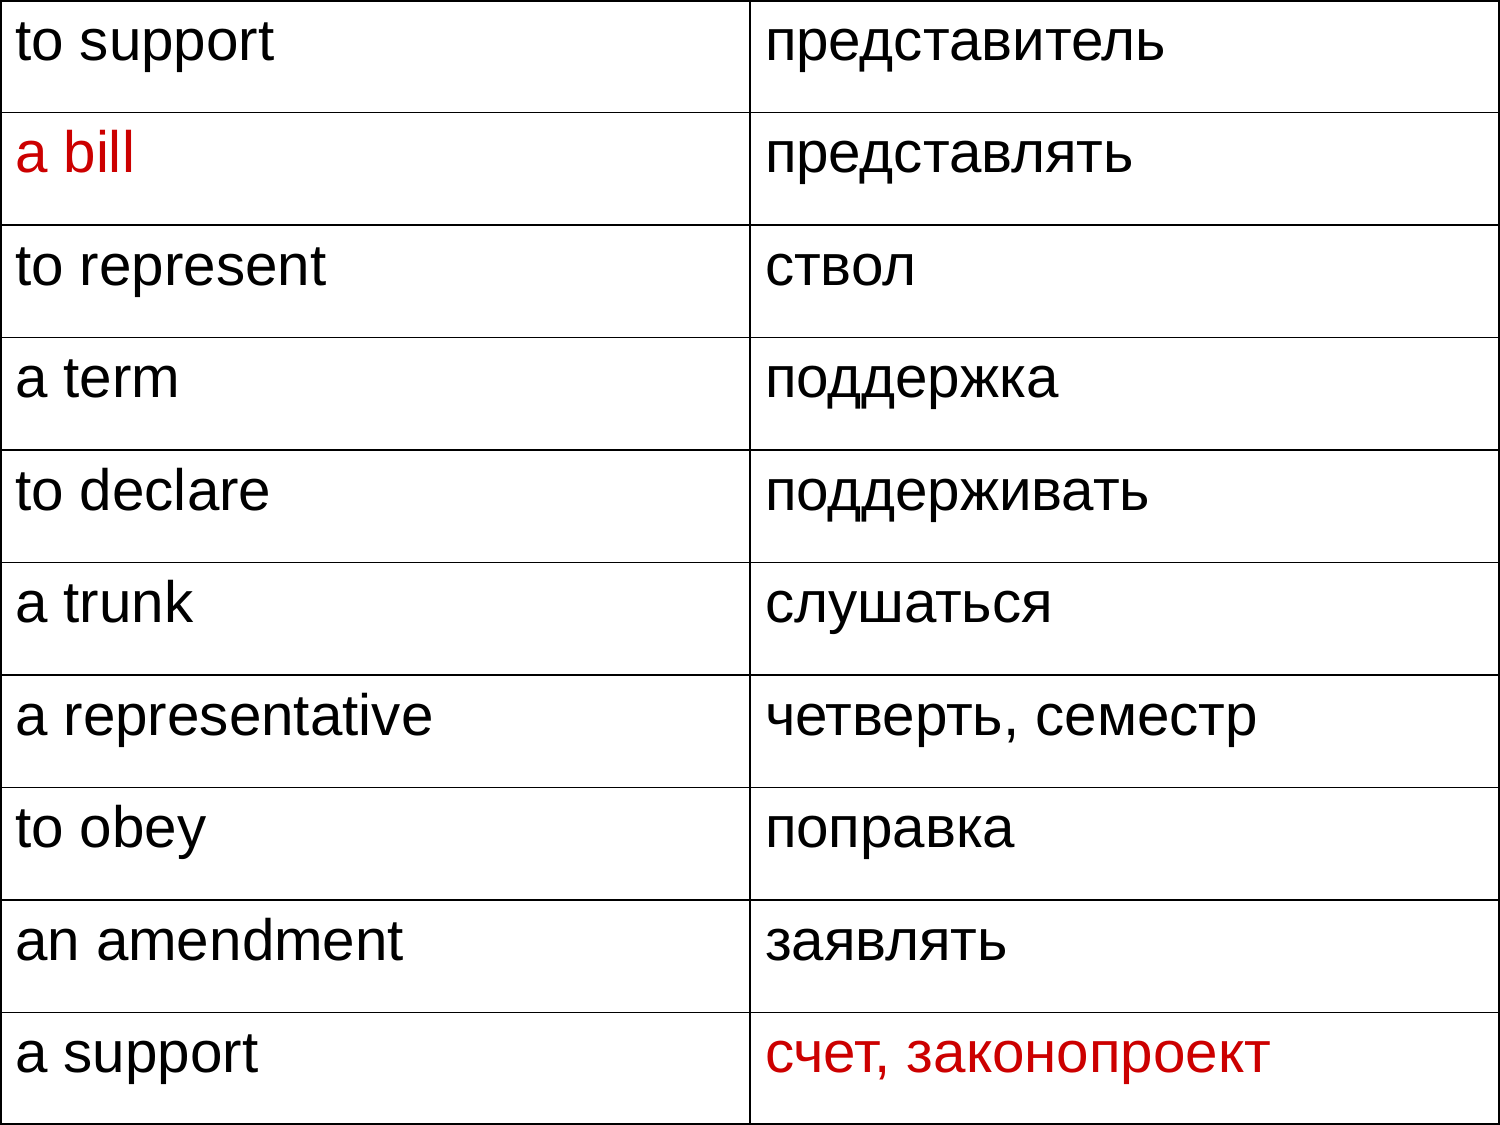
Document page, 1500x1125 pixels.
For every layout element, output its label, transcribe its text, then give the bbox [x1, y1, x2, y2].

table_cell поддерживать [751, 451, 1498, 562]
table_cell слушаться [751, 563, 1498, 674]
table_cell ствол [751, 226, 1498, 337]
table_cell представлять [751, 113, 1498, 224]
table_cell счет, законопроект [751, 1013, 1498, 1123]
table_cell to obey [2, 788, 749, 899]
table_cell a bill [2, 113, 749, 224]
table_cell to represent [2, 226, 749, 337]
table_header представитель [751, 2, 1498, 112]
table_header to support [2, 2, 749, 112]
table_cell поддержка [751, 338, 1498, 449]
table_cell a representative [2, 676, 749, 787]
table_cell an amendment [2, 901, 749, 1012]
table_cell a trunk [2, 563, 749, 674]
table_cell четверть, семестр [751, 676, 1498, 787]
table_cell a term [2, 338, 749, 449]
table_cell заявлять [751, 901, 1498, 1012]
table_cell to declare [2, 451, 749, 562]
table_cell a support [2, 1013, 749, 1123]
table_cell поправка [751, 788, 1498, 899]
